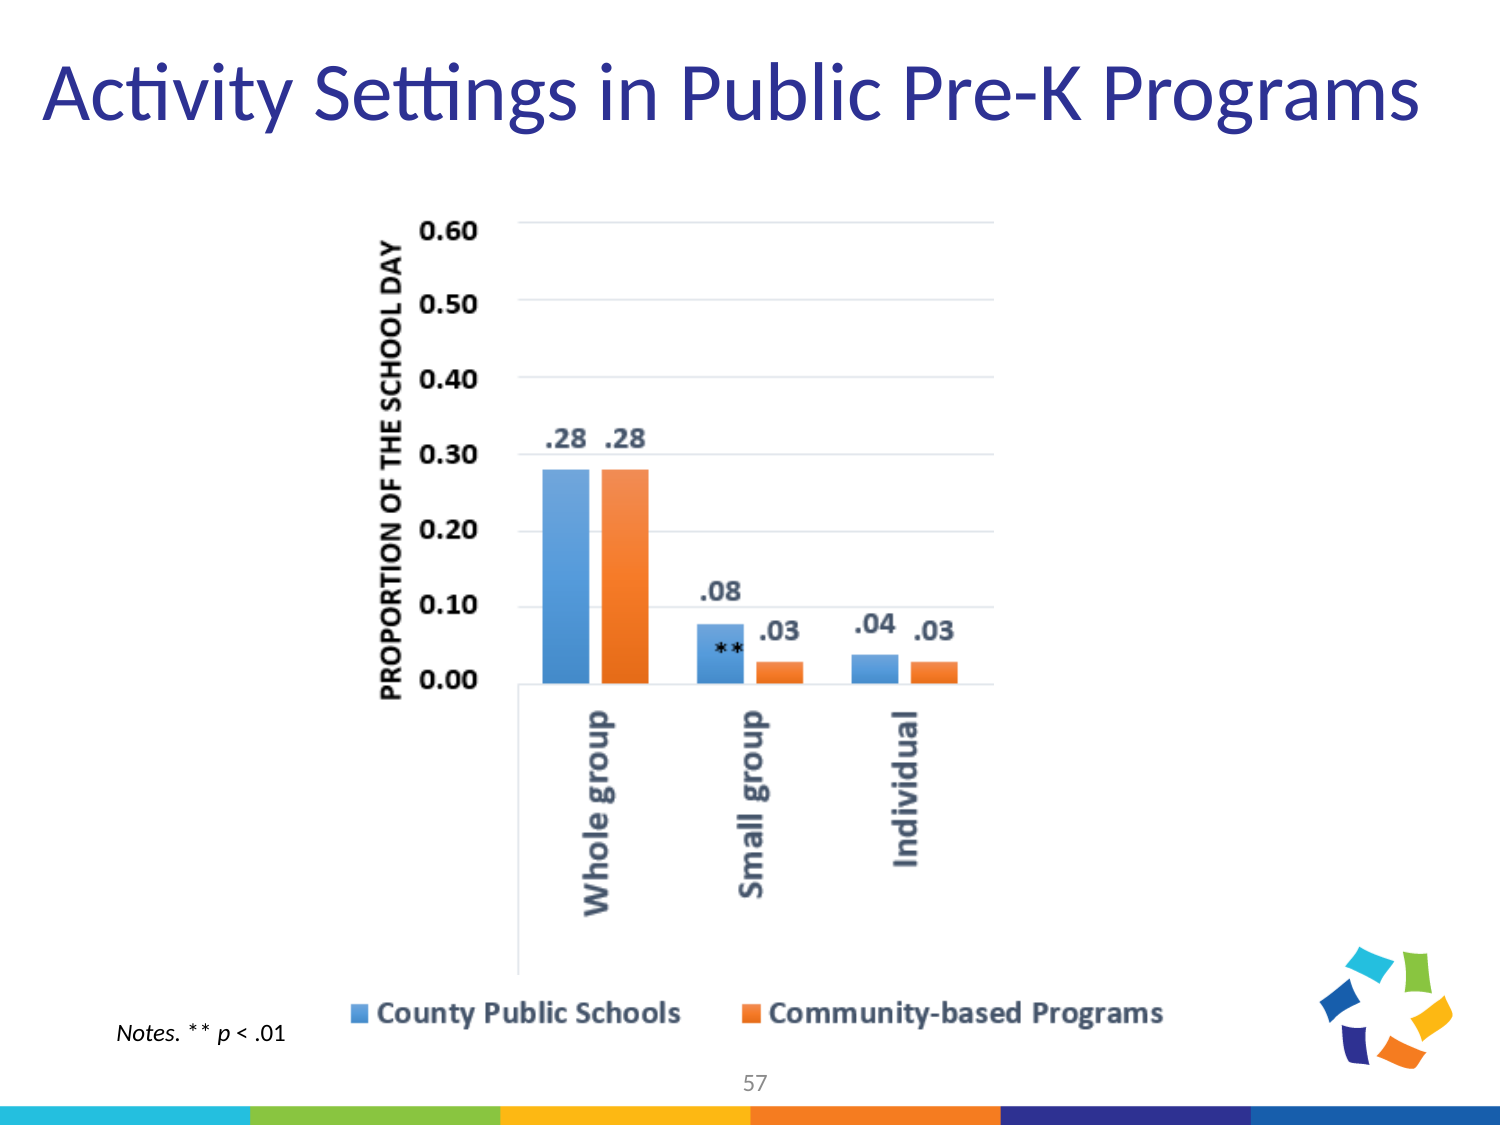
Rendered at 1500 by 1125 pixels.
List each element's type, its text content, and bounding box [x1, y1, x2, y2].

slide_number 57 [445, 1055, 783, 1112]
text_box Notes. ** p < .01 [101, 1008, 309, 1054]
picture [0, 0, 1500, 1125]
title Activity Settings in Public Pre-K Programs [19, 0, 1465, 203]
